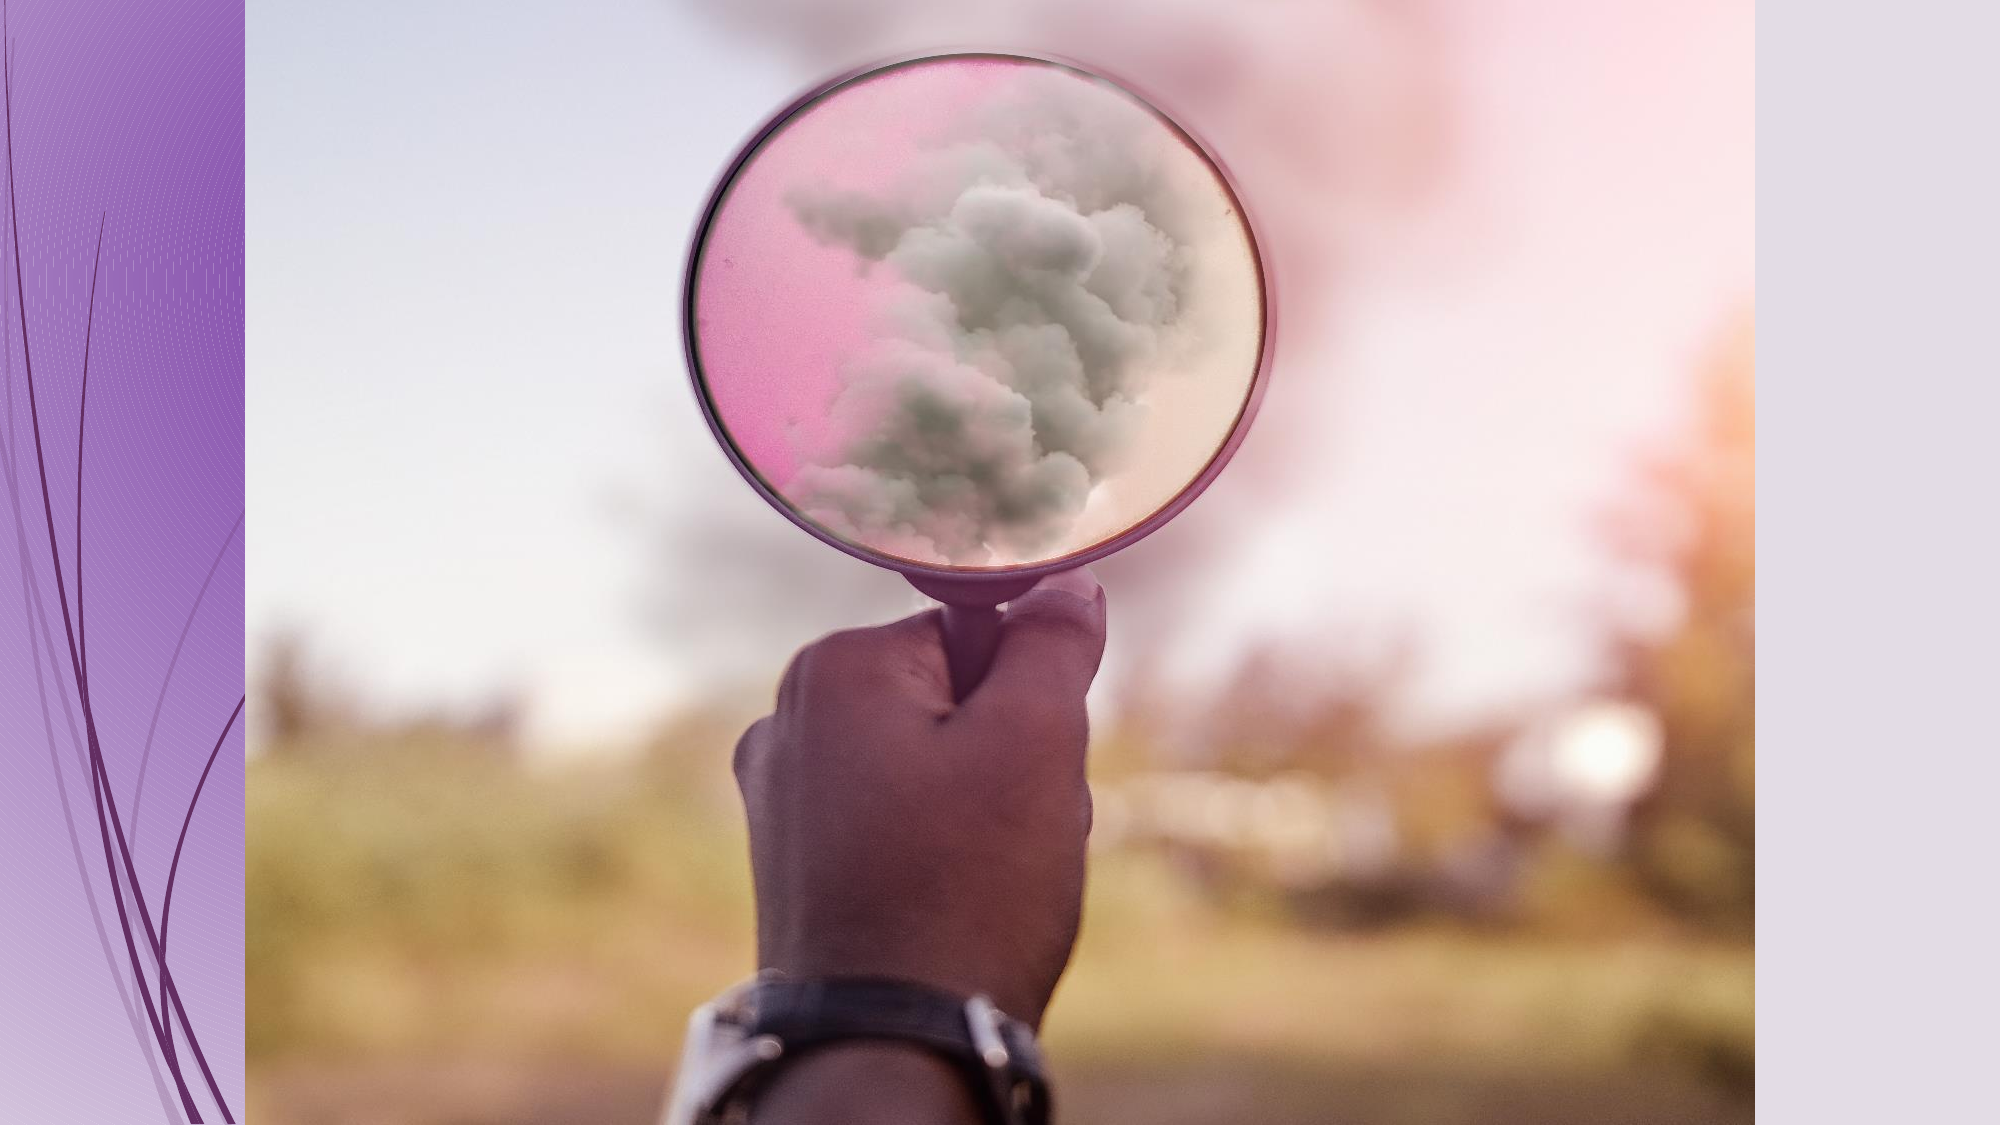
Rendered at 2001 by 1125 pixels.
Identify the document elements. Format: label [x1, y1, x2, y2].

list [245, 0, 1755, 1125]
